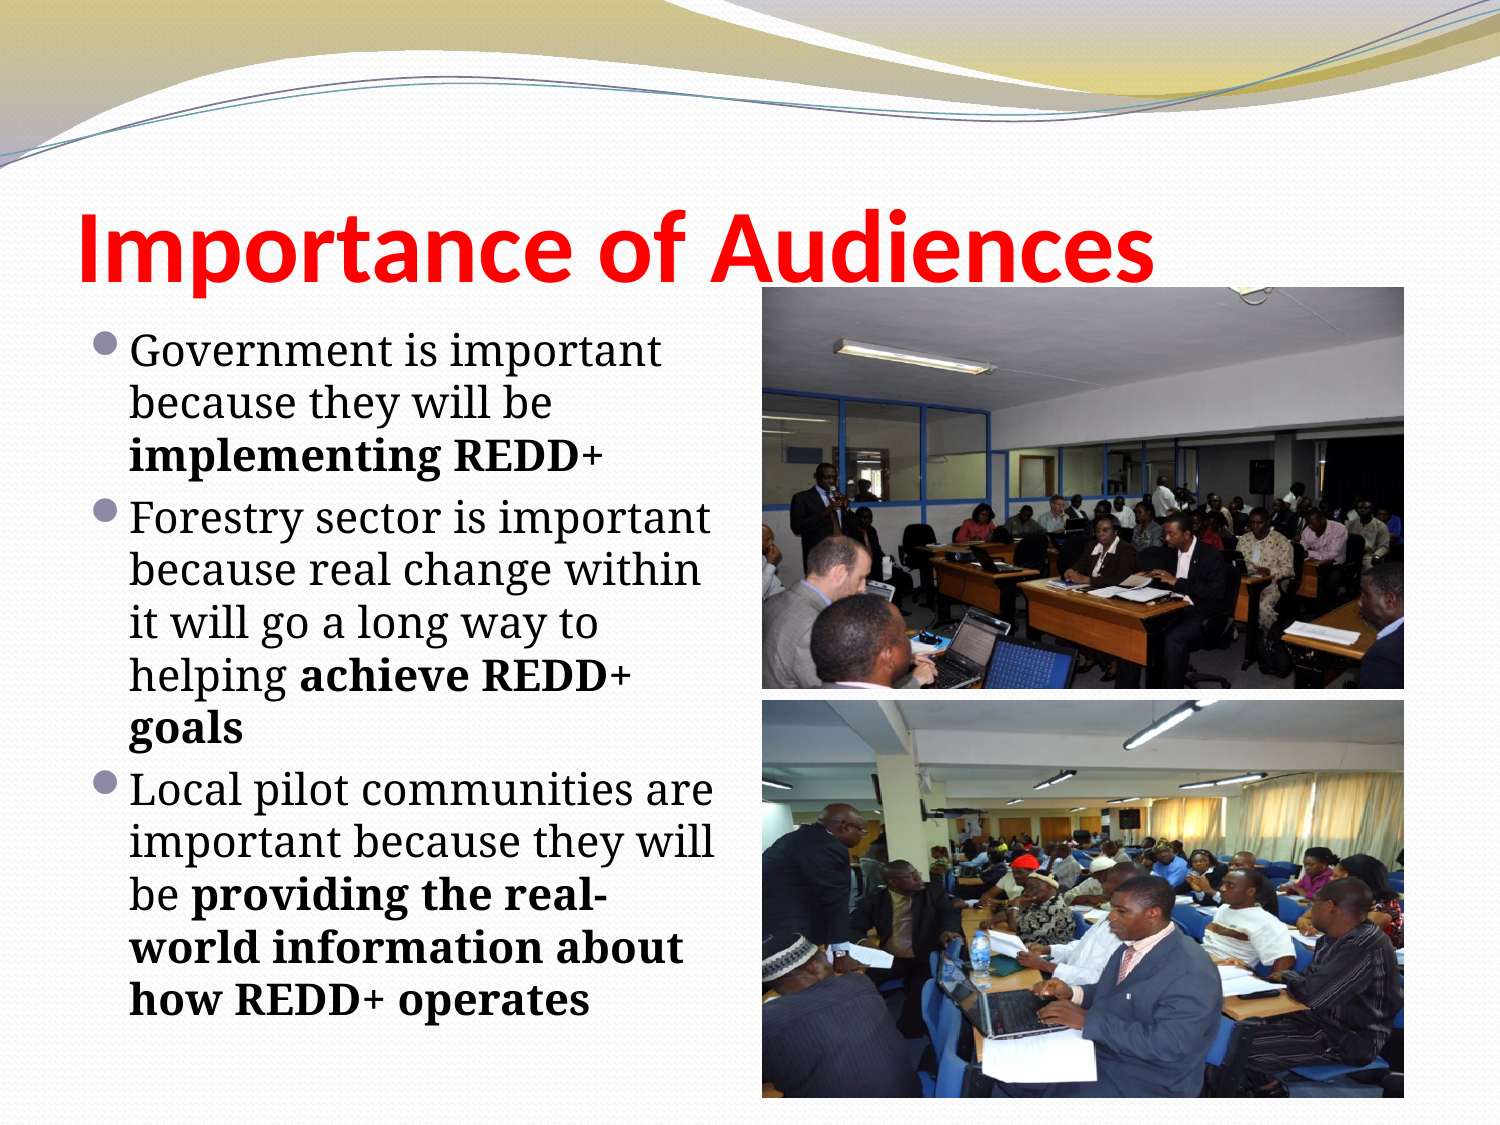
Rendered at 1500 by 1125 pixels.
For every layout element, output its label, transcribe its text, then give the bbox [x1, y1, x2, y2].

list Government is important because they will be implementing REDD+ Forestry sector is important because real change within it will go a long way to helping achieve REDD+ goals Local pilot communities are important because they will be providing the real-world information about how REDD+ operates [75, 314, 738, 1043]
title Importance of Audiences [75, 115, 1425, 303]
picture [762, 700, 1404, 1099]
picture [762, 287, 1404, 690]
